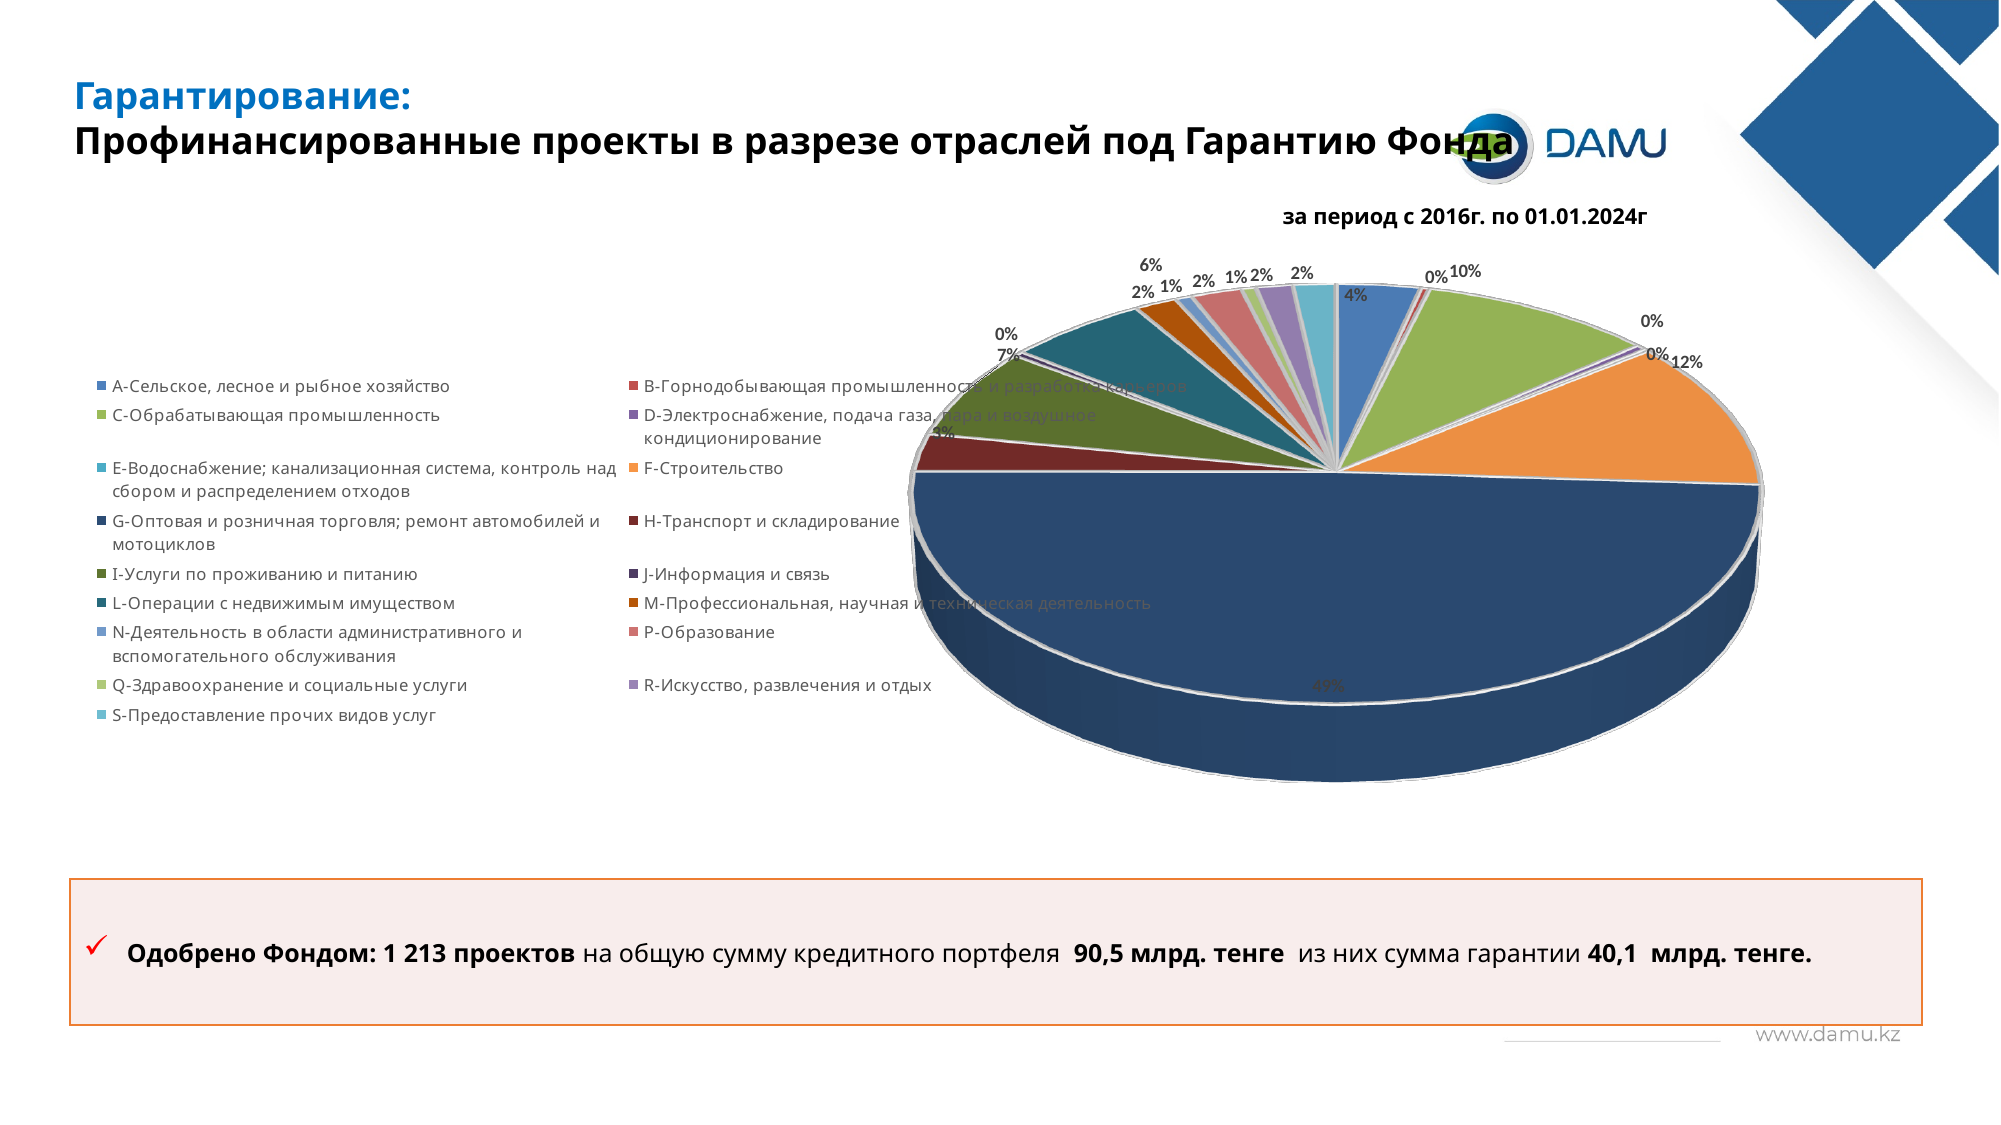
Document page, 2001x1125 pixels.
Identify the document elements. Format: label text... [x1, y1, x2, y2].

text_box Одобрено Фондом: 1 213 проектов на общую сумму кредитного портфеля 90,5 млрд. тенге из них сумма гарантии 40,1 млрд. тенге. [69, 878, 1923, 1026]
picture [1, 0, 1999, 1125]
chart [78, 195, 1900, 905]
text_box Гарантирование: Профинансированные проекты в разрезе отраслей под Гарантию Фонда [59, 64, 1746, 170]
